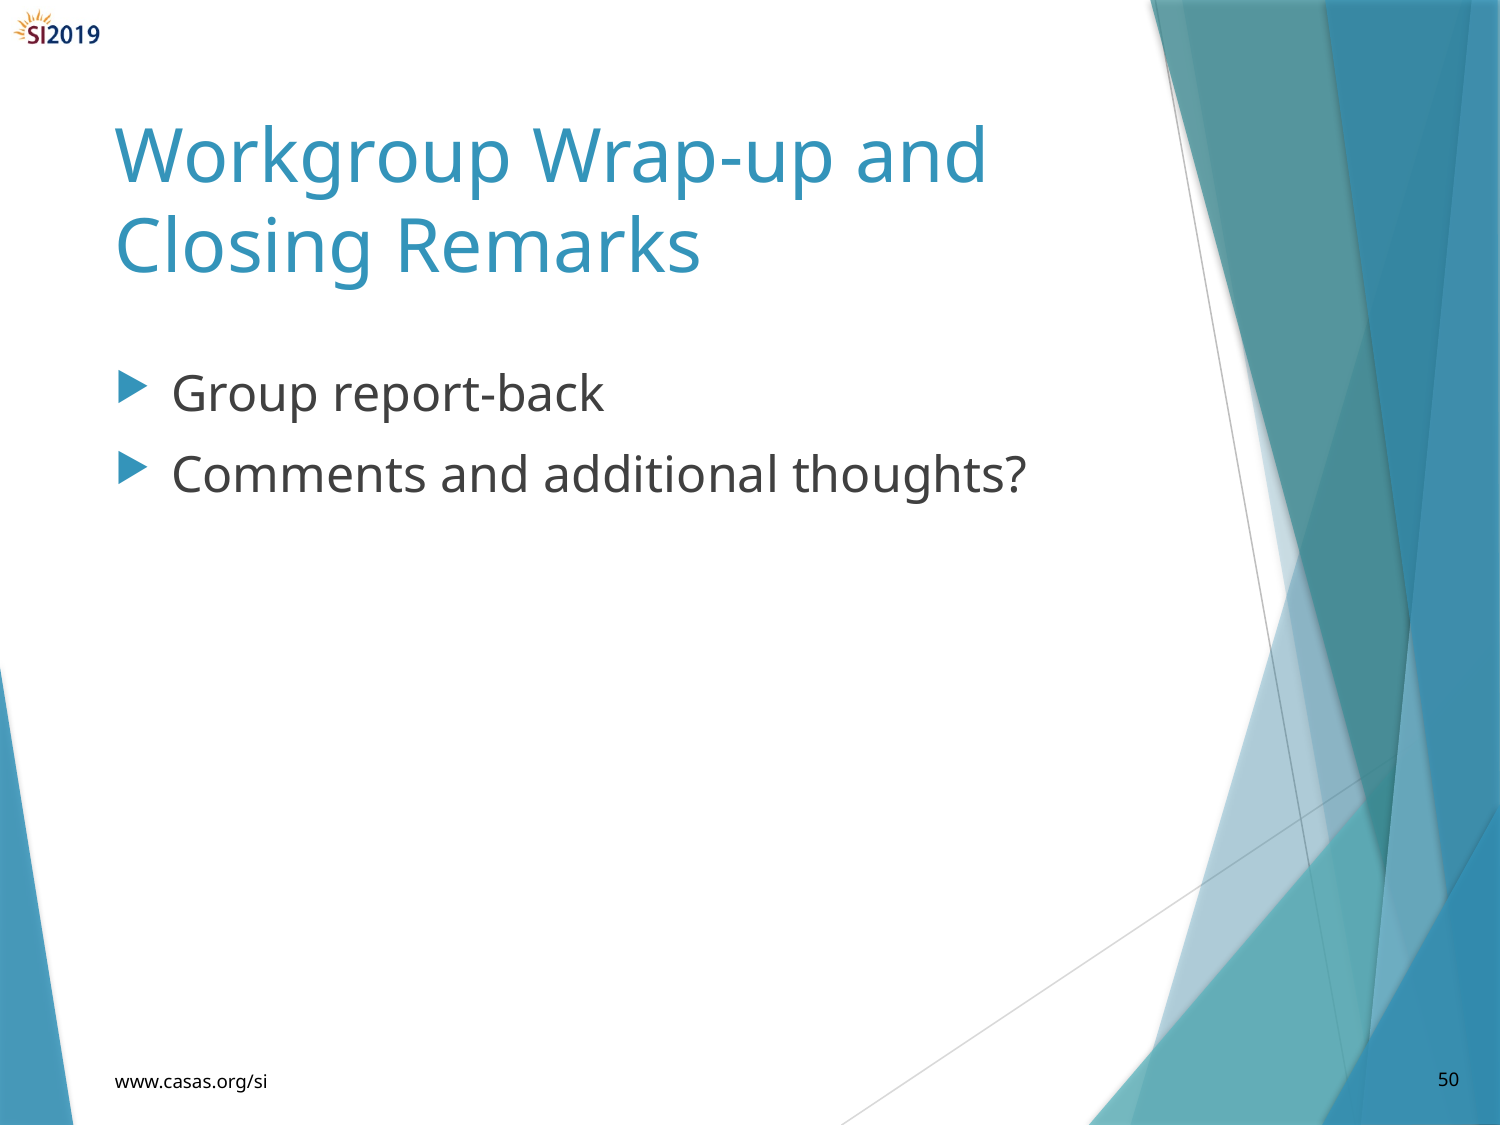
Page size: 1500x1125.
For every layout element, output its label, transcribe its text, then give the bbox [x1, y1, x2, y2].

footer www.casas.org/si [99, 1050, 859, 1111]
picture [11, 6, 100, 46]
slide_number 50 [1390, 1050, 1475, 1111]
title Workgroup Wrap-up and Closing Remarks [99, 99, 1142, 317]
list Group report-back Comments and additional thoughts? [99, 354, 1142, 1009]
